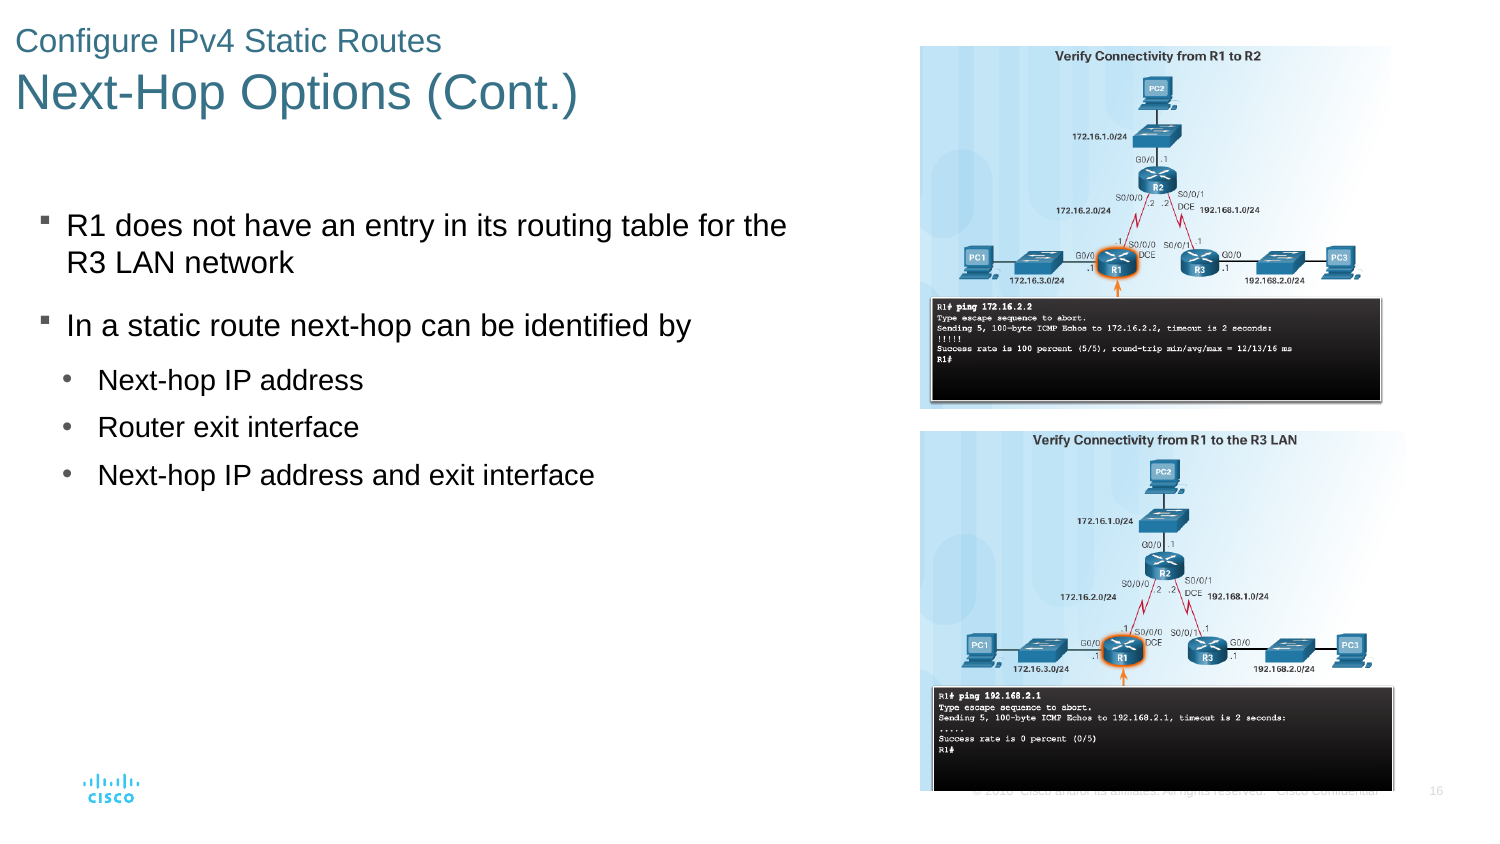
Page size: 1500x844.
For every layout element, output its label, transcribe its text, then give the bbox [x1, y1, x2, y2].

title Configure IPv4 Static Routes Next-Hop Options (Cont.) [0, 6, 1500, 132]
picture [920, 45, 1391, 410]
list R1 does not have an entry in its routing table for the R3 LAN network In a static route next-hop can be identified by Next-hop IP address Router exit interface Next-hop IP address and exit interface [23, 197, 822, 734]
picture [920, 431, 1406, 791]
